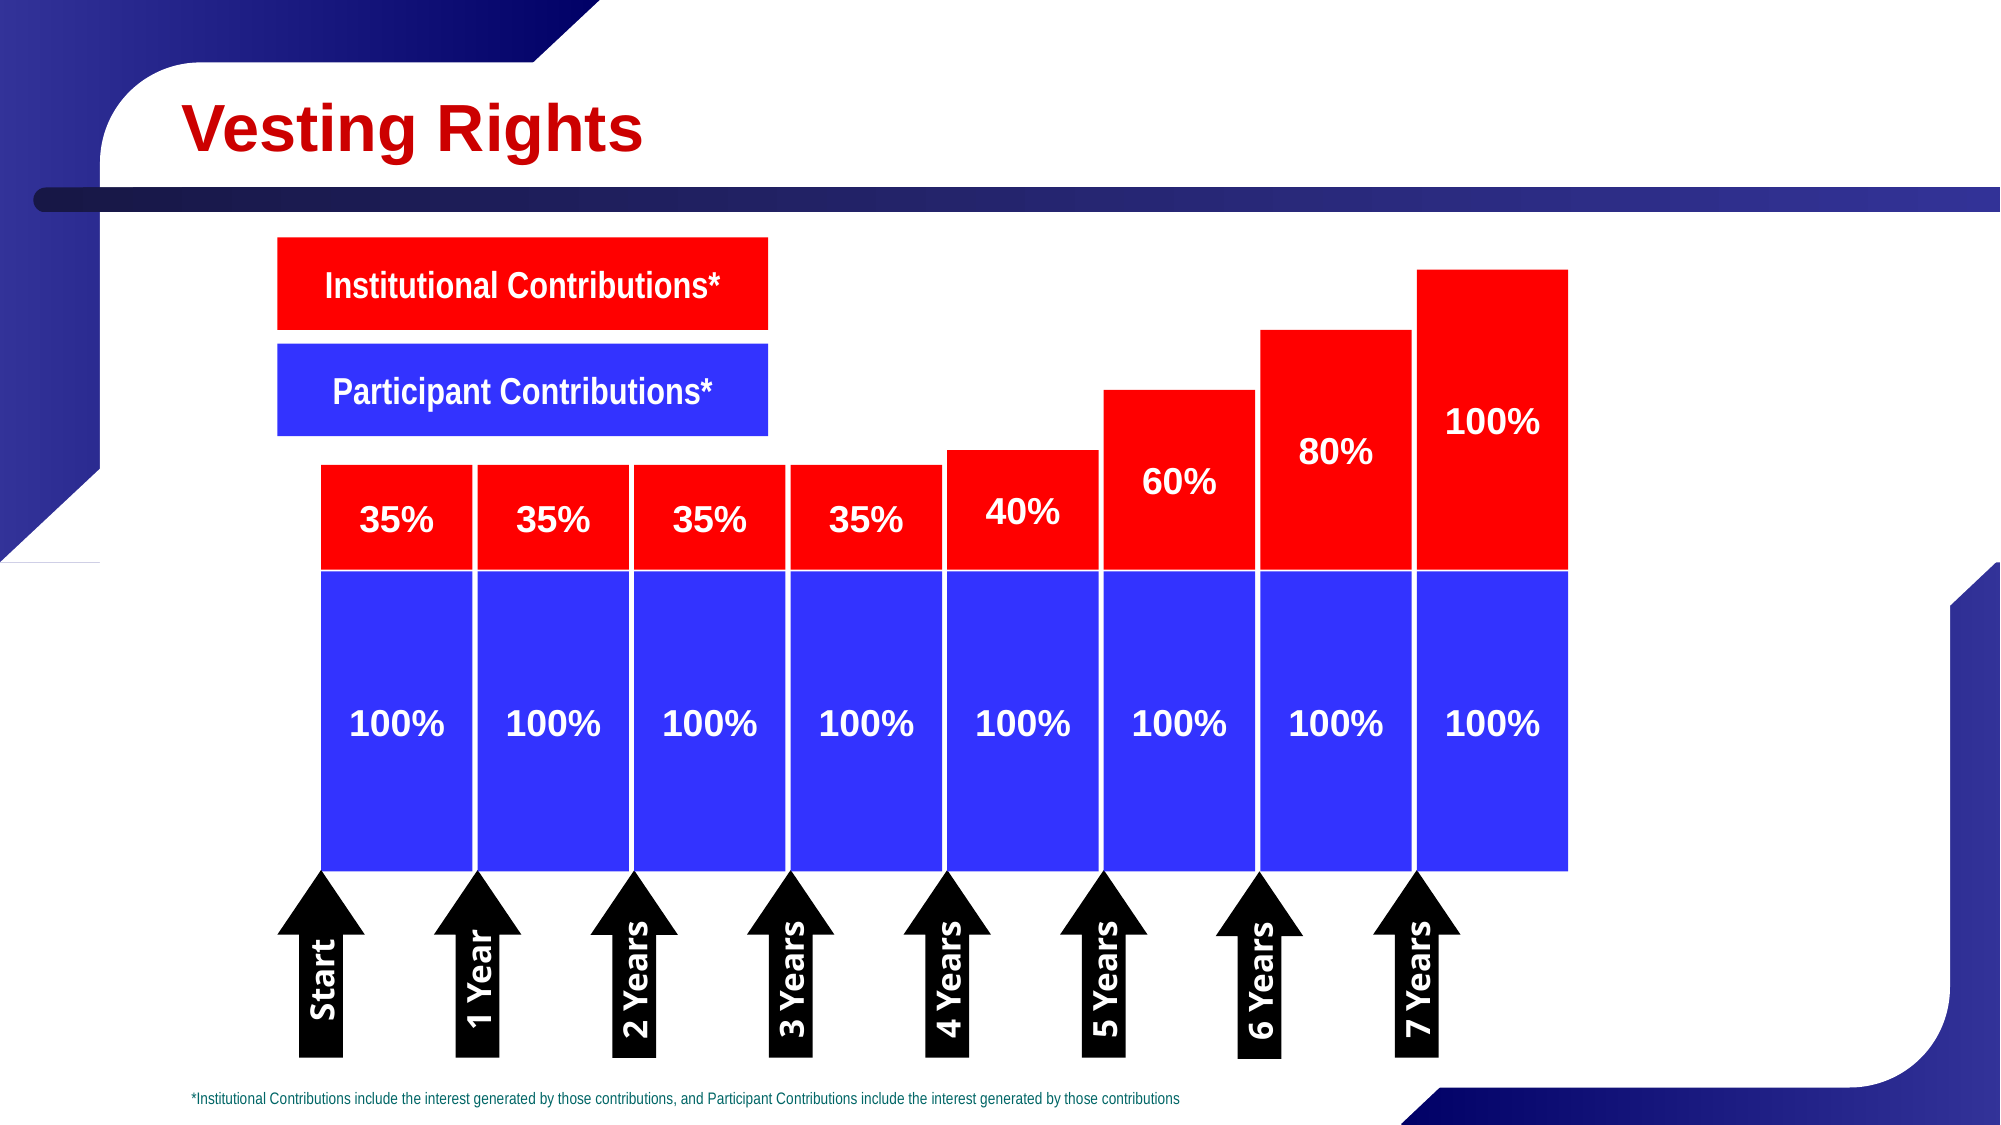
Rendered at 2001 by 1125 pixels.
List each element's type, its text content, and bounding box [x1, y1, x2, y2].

text_box 100% [1416, 269, 1569, 570]
text_box 35% [790, 464, 943, 570]
text_box 35% [321, 464, 473, 570]
text_box 100% [1103, 571, 1256, 872]
text_box 4 Years [903, 870, 992, 1058]
text_box 40% [947, 450, 1099, 570]
title Vesting Rights [166, 75, 1900, 175]
text_box 100% [1416, 571, 1569, 872]
text_box 35% [634, 464, 786, 570]
text_box 5 Years [1060, 871, 1148, 1058]
text_box 2 Years [590, 870, 678, 1058]
text_box Participant Contributions* [277, 343, 769, 437]
text_box 35% [477, 464, 629, 570]
text_box Institutional Contributions* [277, 237, 769, 330]
text_box 60% [1103, 389, 1256, 570]
text_box 1 Year [433, 870, 522, 1058]
text_box 6 Years [1215, 871, 1304, 1059]
text_box 80% [1260, 329, 1412, 570]
text_box Start [277, 870, 365, 1058]
text_box 3 Years [746, 871, 835, 1058]
text_box 100% [634, 571, 786, 872]
text_box 100% [1260, 571, 1412, 872]
text_box 100% [790, 571, 943, 872]
text_box *Institutional Contributions include the interest generated by those contributions, and Participant Contributions include the interest generated by those contributions [176, 1080, 1197, 1116]
text_box 100% [947, 571, 1099, 872]
text_box 7 Years [1373, 871, 1461, 1058]
text_box 100% [477, 571, 629, 872]
text_box 100% [321, 571, 473, 872]
